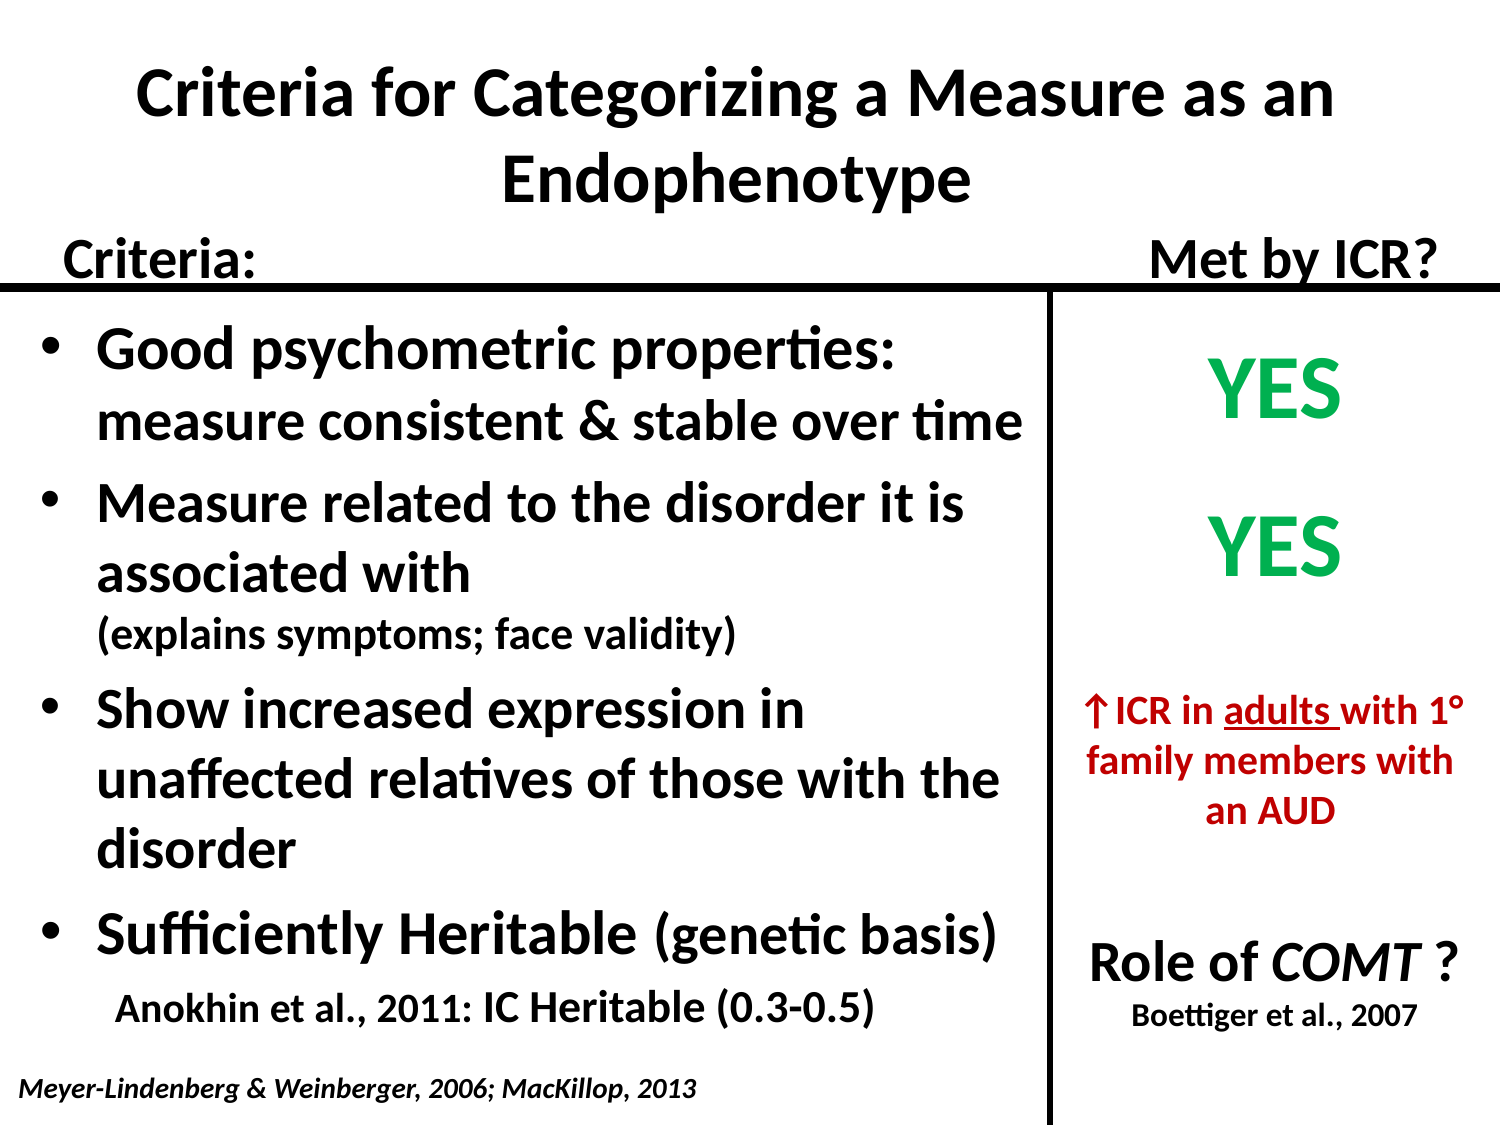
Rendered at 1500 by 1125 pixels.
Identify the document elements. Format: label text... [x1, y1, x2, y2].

text_box YES [1193, 319, 1358, 444]
list Good psychometric properties: measure consistent & stable over time Measure related to the disorder it is associated with (explains symptoms; face validity) Show increased expression in unaffected relatives of those with the disorder Sufficiently Heritable (genetic basis) Anokhin et al., 2011: IC Heritable (0.3-0.5) [24, 307, 1045, 1125]
text_box YES [1193, 477, 1358, 603]
text_box Meyer-Lindenberg & Weinberger, 2006; MacKillop, 2013 [3, 1062, 712, 1113]
title Criteria for Categorizing a Measure as an Endophenotype [62, 37, 1413, 210]
text_box ↑ICR in adults with 1° family members with an AUD [1054, 675, 1493, 840]
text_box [0, 212, 1500, 299]
text_box Role of COMT ? Boettiger et al., 2007 [1074, 916, 1476, 1041]
